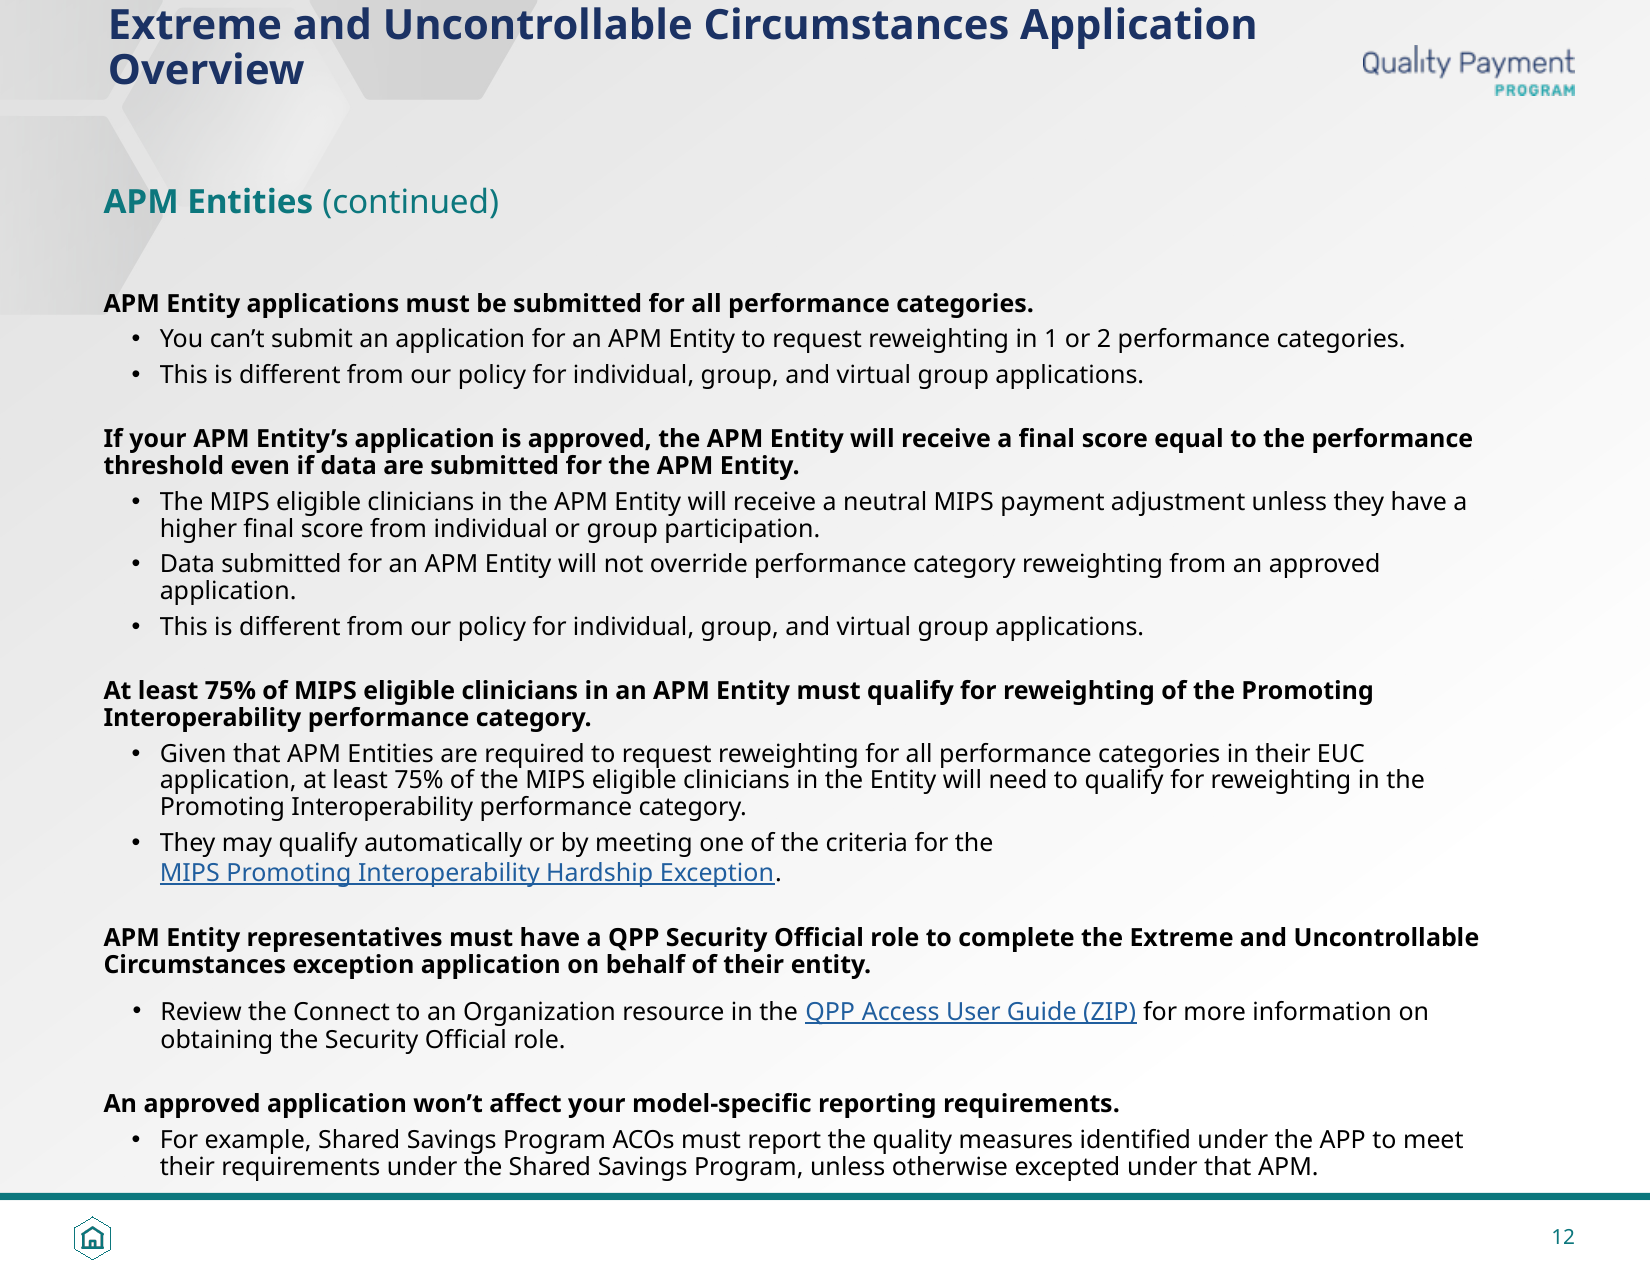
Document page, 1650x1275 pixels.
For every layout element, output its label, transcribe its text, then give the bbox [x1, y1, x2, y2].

picture [79, 1224, 106, 1251]
title Extreme and Uncontrollable Circumstances Application Overview [92, 10, 1375, 87]
picture [1363, 45, 1575, 96]
list APM Entities (continued) APM Entity applications must be submitted for all performance categories. You can’t submit an application for an APM Entity to request reweighting in 1 or 2 performance categories. This is different from our policy for individual, group, and virtual group applications. If your APM Entity’s application is approved, the APM Entity will receive a final score equal to the performance threshold even if data are submitted for the APM Entity. The MIPS eligible clinicians in the APM Entity will receive a neutral MIPS payment adjustment unless they have a higher final score from individual or group participation. Data submitted for an APM Entity will not override performance category reweighting from an approved application. This is different from our policy for individual, group, and virtual group applications. At least 75% of MIPS eligible clinicians in an APM Entity must qualify for reweighting of the Promoting Interoperability performance category. Given that APM Entities are required to request reweighting for all performance categories in their EUC application, at least 75% of the MIPS eligible clinicians in the Entity will need to qualify for reweighting in the Promoting Interoperability performance category. They may qualify automatically or by meeting one of the criteria for the MIPS Promoting Interoperability Hardship Exception. APM Entity representatives must have a QPP Security Official role to complete the Extreme and Uncontrollable Circumstances exception application on behalf of their entity. Review the Connect to an Organization resource in the QPP Access User Guide (ZIP) for more information on obtaining the Security Official role. An approved application won’t affect your model-specific reporting requirements. For example, Shared Savings Program ACOs must report the quality measures identified under the APP to meet their requirements under the Shared Savings Program, unless otherwise excepted under that APM. [88, 176, 1512, 1163]
table_cell [0, 0, 1650, 1192]
